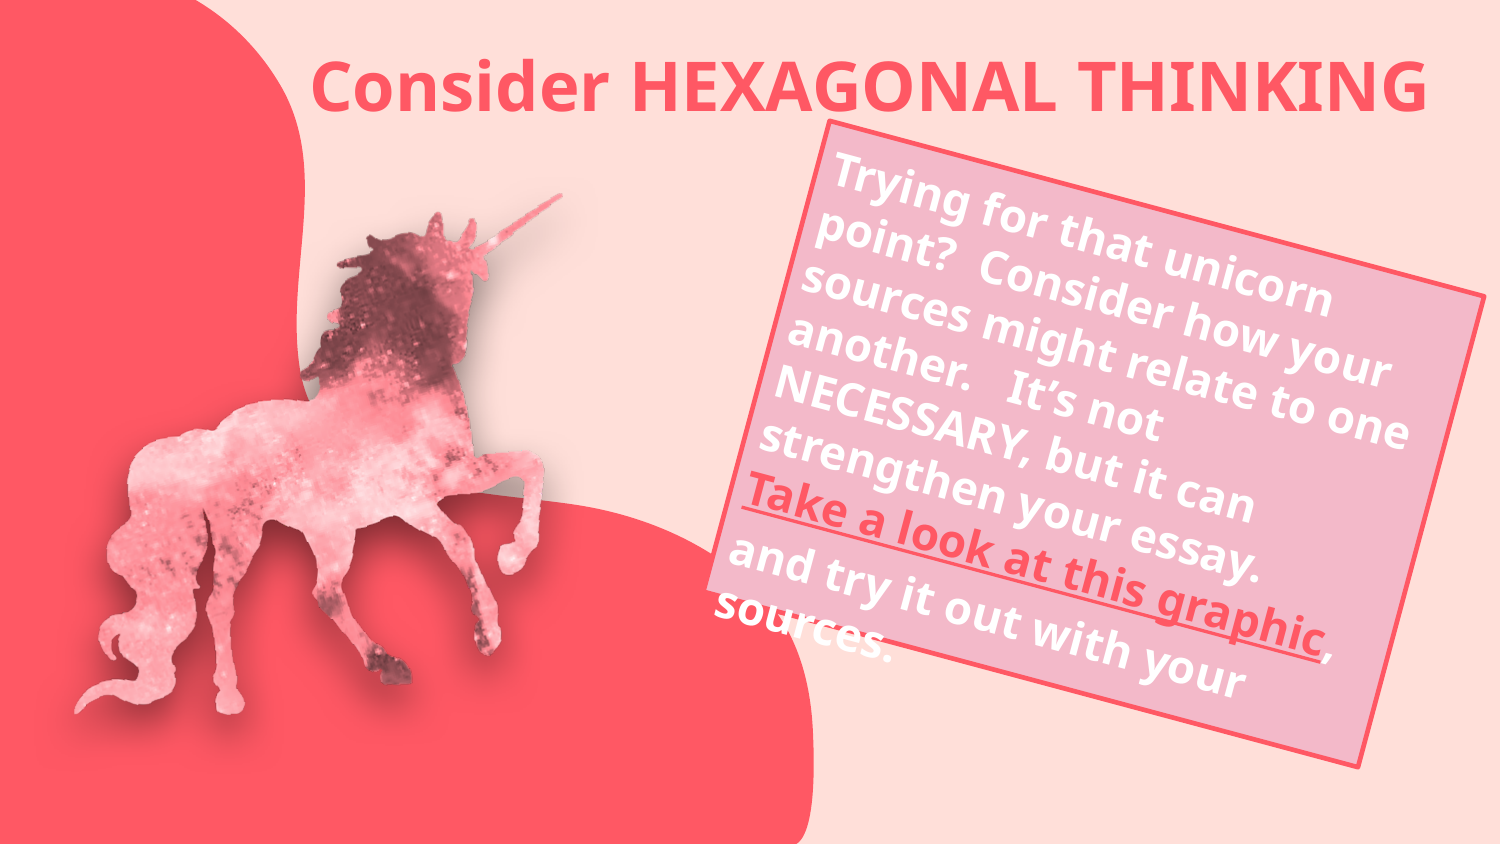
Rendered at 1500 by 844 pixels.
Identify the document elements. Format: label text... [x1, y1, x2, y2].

text_box [739, 603, 763, 625]
text_box Trying for that unicorn point? Consider how your sources might relate to one another. It’s not NECESSARY, but it can strengthen your essay. Take a look at this graphic, and try it out with your sources. [703, 120, 1485, 768]
picture [1, 142, 635, 776]
text_box [715, 597, 734, 618]
title Consider HEXAGONAL THINKING [294, 27, 1500, 198]
text_box [767, 610, 789, 634]
